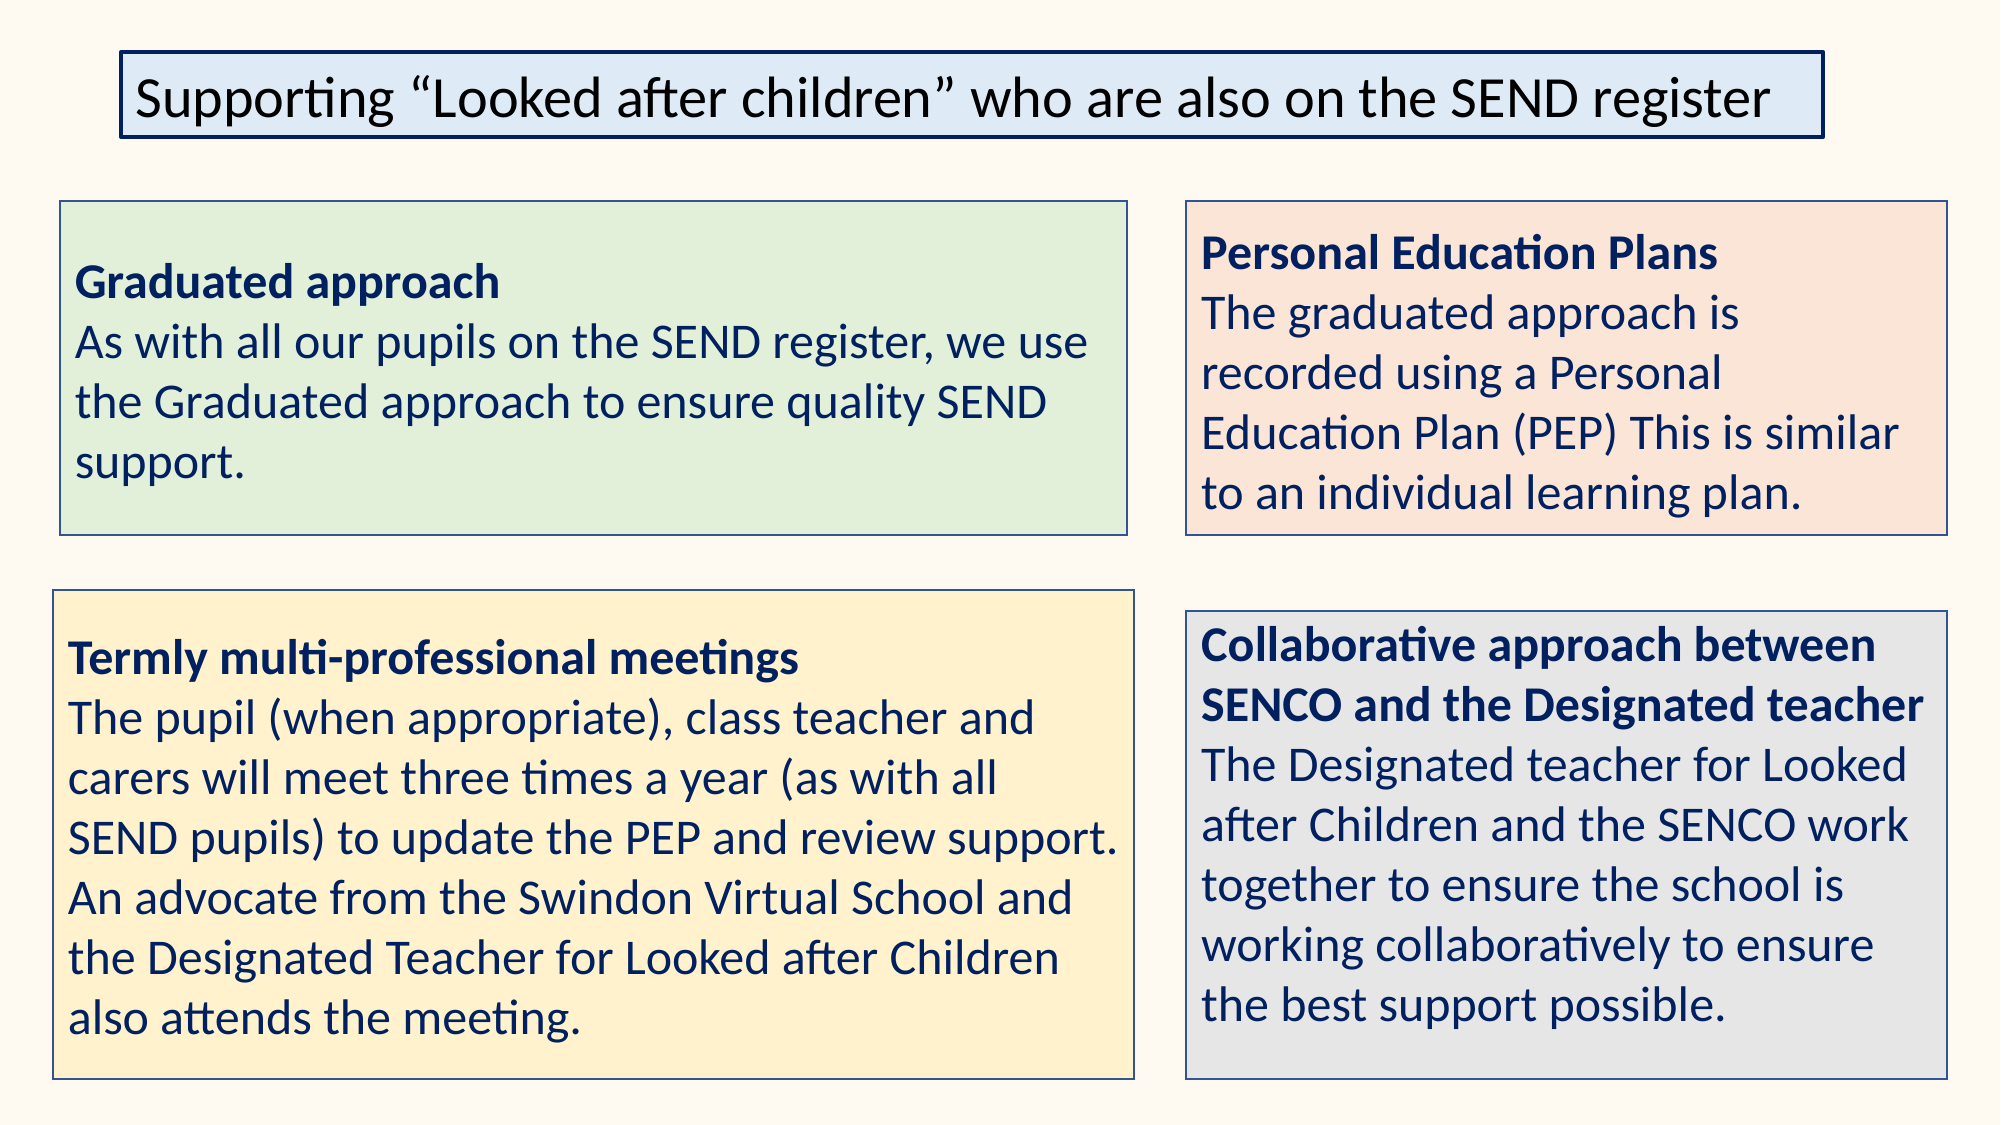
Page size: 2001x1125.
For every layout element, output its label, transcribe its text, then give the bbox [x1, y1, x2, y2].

text_box Personal Education Plans The graduated approach is recorded using a Personal Education Plan (PEP) This is similar to an individual learning plan. [1185, 200, 1948, 536]
text_box Supporting “Looked after children” who are also on the SEND register [120, 52, 1824, 137]
text_box Graduated approach As with all our pupils on the SEND register, we use the Graduated approach to ensure quality SEND support. [59, 200, 1128, 536]
text_box Termly multi-professional meetings The pupil (when appropriate), class teacher and carers will meet three times a year (as with all SEND pupils) to update the PEP and review support. An advocate from the Swindon Virtual School and the Designated Teacher for Looked after Children also attends the meeting. [52, 589, 1135, 1080]
text_box Collaborative approach between SENCO and the Designated teacher The Designated teacher for Looked after Children and the SENCO work together to ensure the school is working collaboratively to ensure the best support possible. [1185, 610, 1948, 1080]
